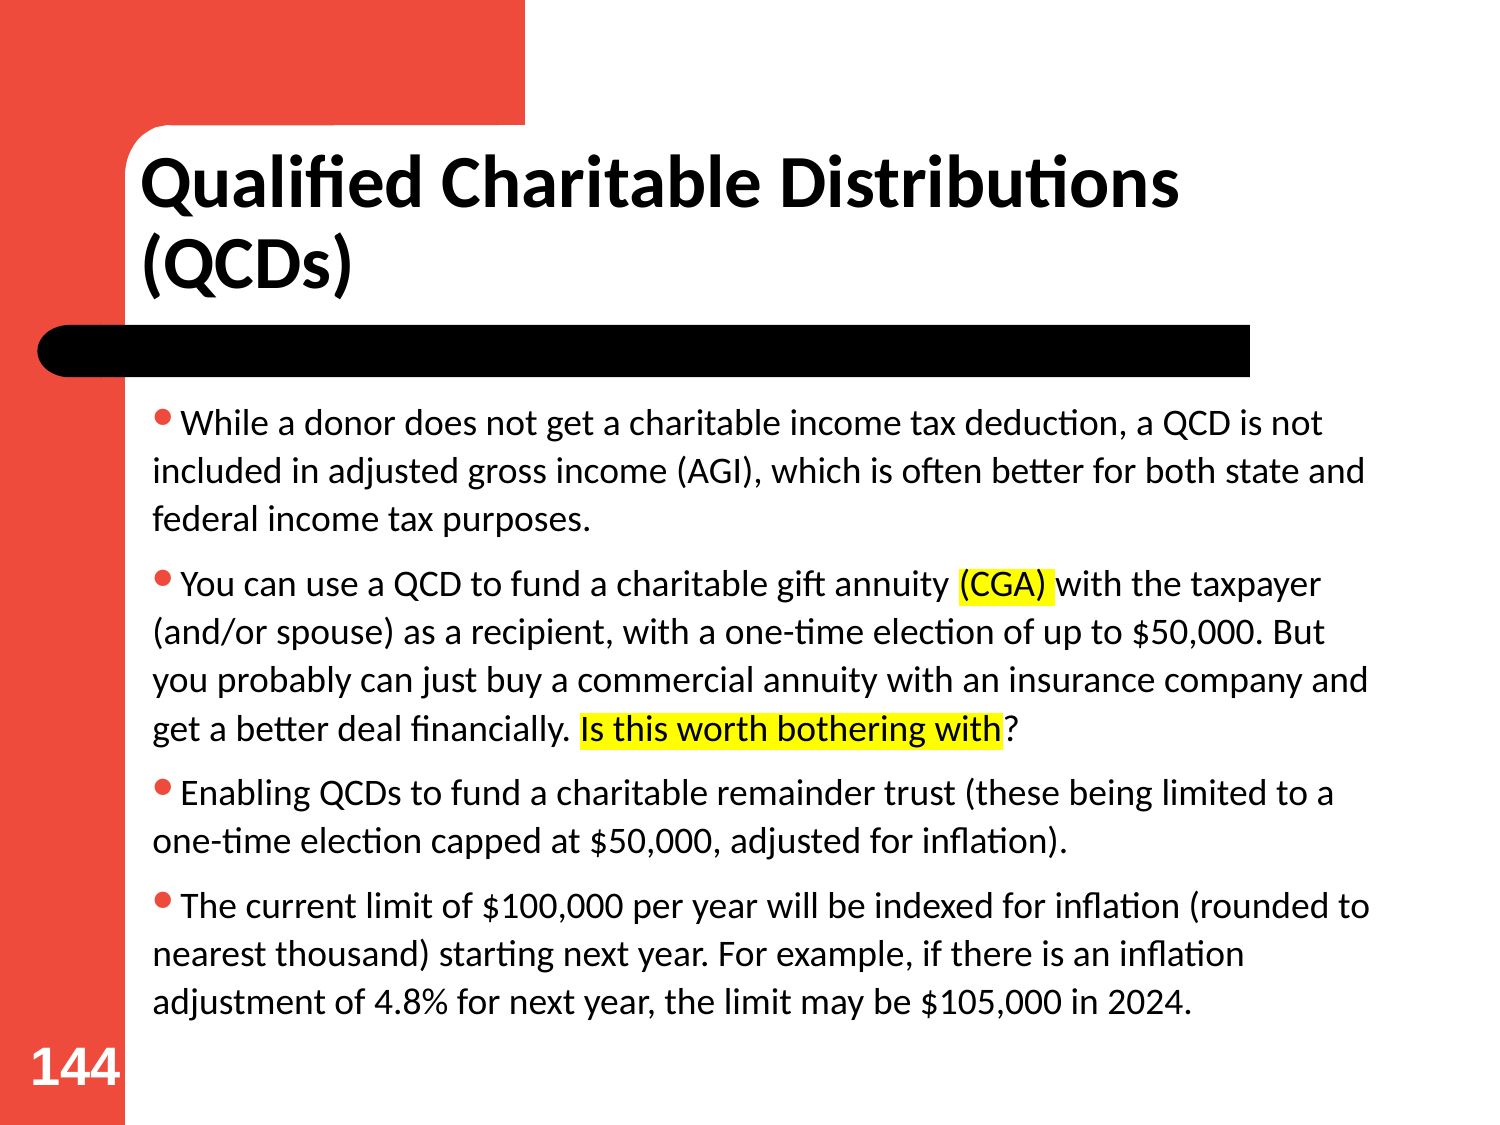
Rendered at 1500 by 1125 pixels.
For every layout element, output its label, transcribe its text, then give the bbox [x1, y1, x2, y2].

title Qualified Charitable Distributions (QCDs) [125, 125, 1425, 313]
slide_number 144 [13, 1023, 138, 1105]
list While a donor does not get a charitable income tax deduction, a QCD is not included in adjusted gross income (AGI), which is often better for both state and federal income tax purposes. You can use a QCD to fund a charitable gift annuity (CGA) with the taxpayer (and/or spouse) as a recipient, with a one-time election of up to $50,000. But you probably can just buy a commercial annuity with an insurance company and get a better deal financially. Is this worth bothering with? Enabling QCDs to fund a charitable remainder trust (these being limited to a one-time election capped at $50,000, adjusted for inflation). The current limit of $100,000 per year will be indexed for inflation (rounded to nearest thousand) starting next year. For example, if there is an inflation adjustment of 4.8% for next year, the limit may be $105,000 in 2024. [137, 387, 1400, 999]
